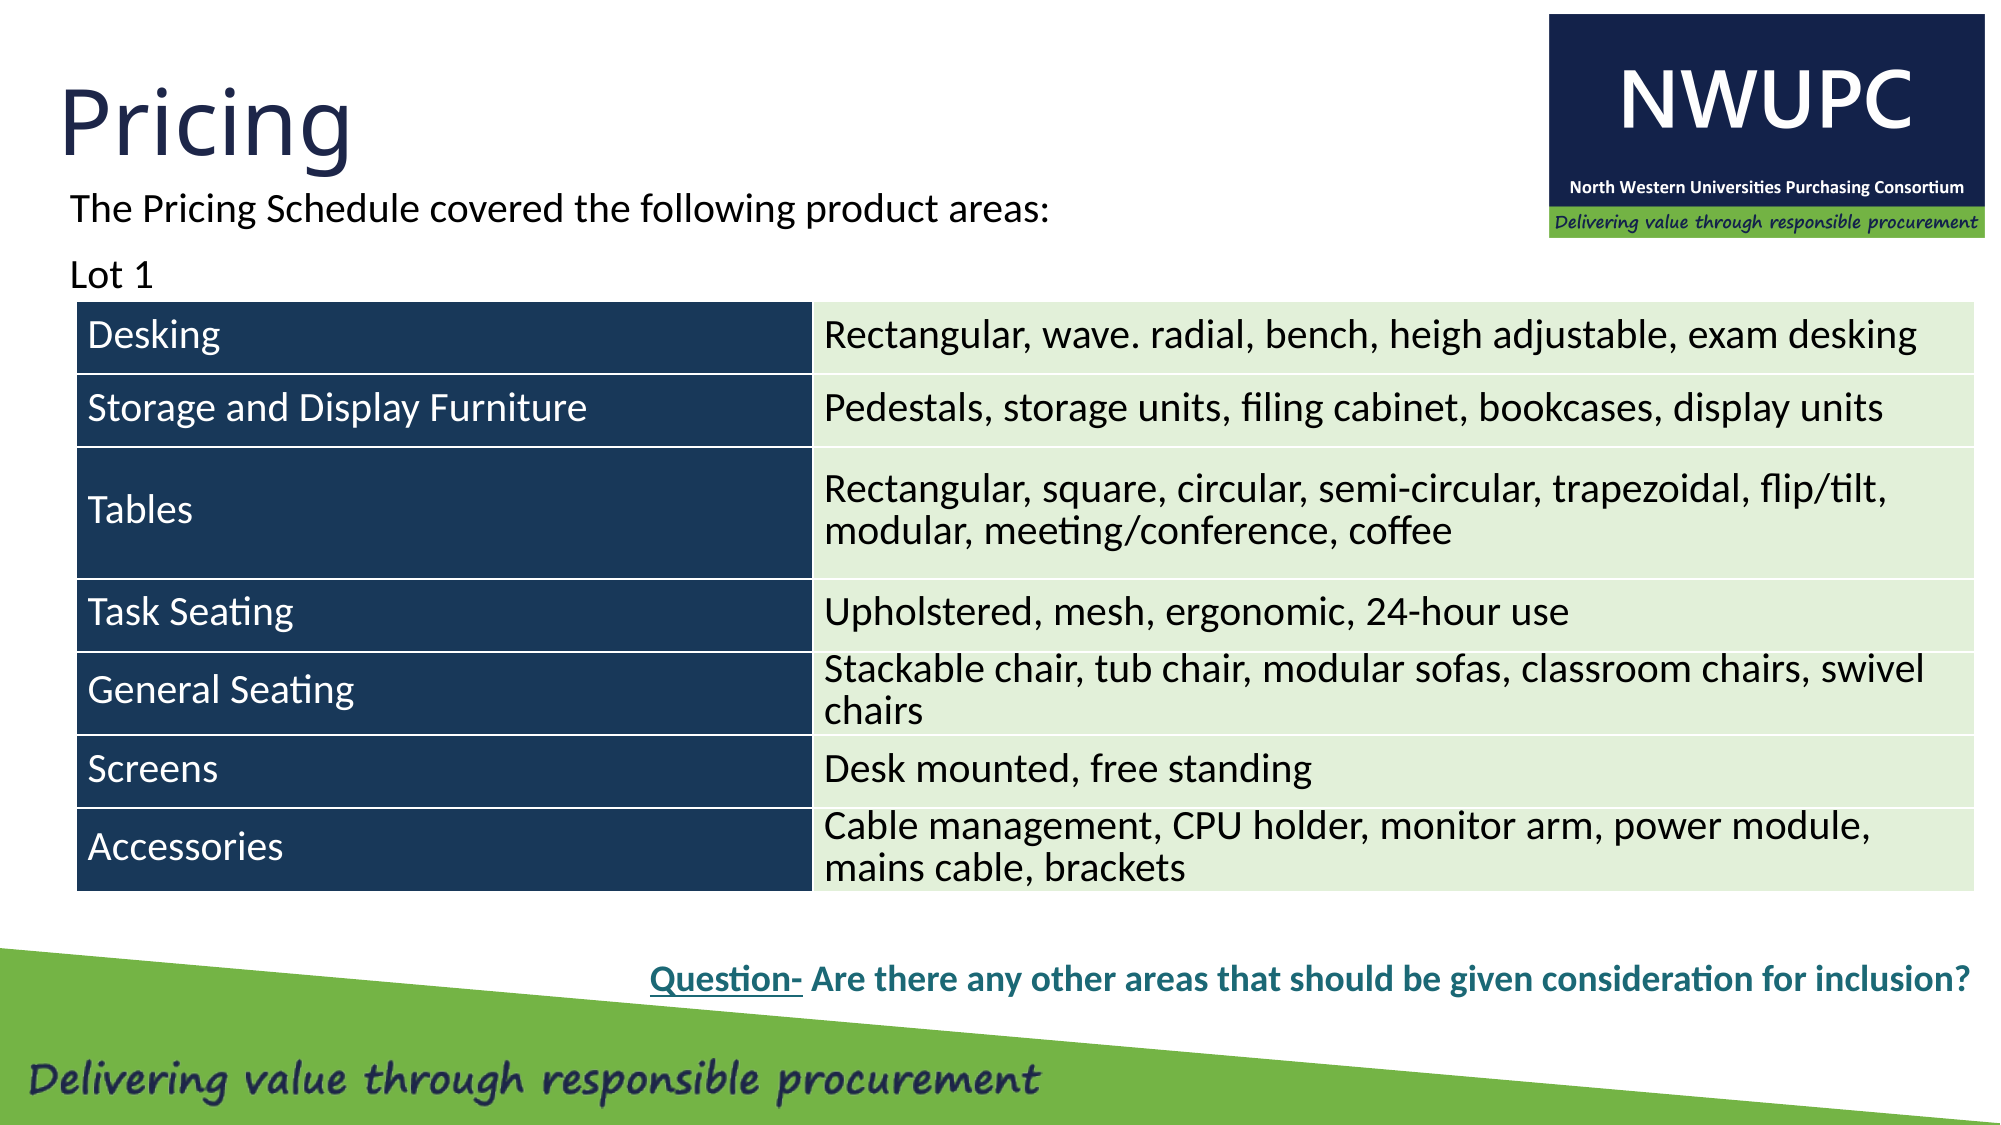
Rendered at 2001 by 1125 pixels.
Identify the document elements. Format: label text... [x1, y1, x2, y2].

text_box [0, 947, 2000, 1125]
text_box Question- Are there any other areas that should be given consideration for inclusion? [634, 947, 2000, 1007]
picture [29, 1058, 1043, 1109]
table_cell Upholstered, mesh, ergonomic, 24-hour use [814, 580, 1974, 651]
table_cell Screens [77, 736, 812, 807]
table_cell Cable management, CPU holder, monitor arm, power module, mains cable, brackets [814, 809, 1974, 891]
picture [1549, 14, 1985, 238]
table_cell Accessories [77, 809, 812, 891]
table_header Desking [77, 302, 812, 373]
table_cell Storage and Display Furniture [77, 375, 812, 446]
table_cell General Seating [77, 653, 812, 734]
table_cell Desk mounted, free standing [814, 736, 1974, 807]
table_cell Task Seating [77, 580, 812, 651]
title Pricing [41, 17, 1549, 235]
table_header Rectangular, wave. radial, bench, heigh adjustable, exam desking [814, 302, 1974, 373]
table_cell Pedestals, storage units, filing cabinet, bookcases, display units [814, 375, 1974, 446]
list The Pricing Schedule covered the following product areas: Lot 1 [55, 179, 1781, 894]
table_cell Tables [77, 448, 812, 578]
table_cell Stackable chair, tub chair, modular sofas, classroom chairs, swivel chairs [814, 653, 1974, 734]
table_cell Rectangular, square, circular, semi-circular, trapezoidal, flip/tilt, modular, meeting/conference, coffee [814, 448, 1974, 578]
